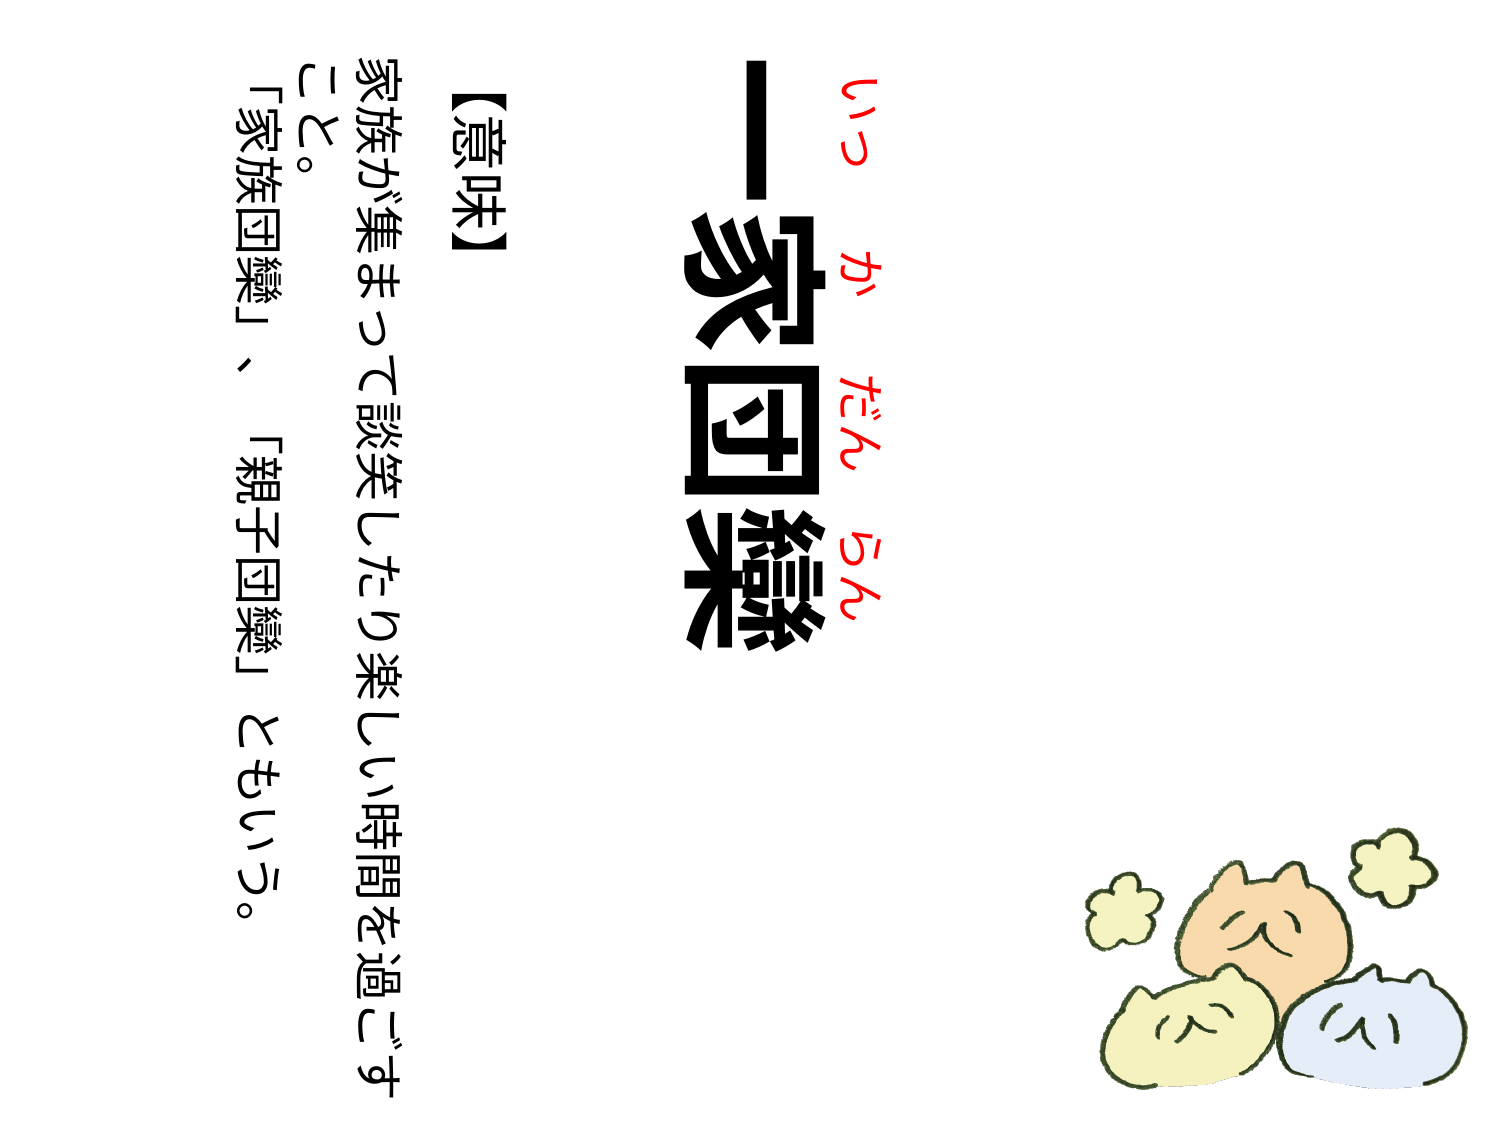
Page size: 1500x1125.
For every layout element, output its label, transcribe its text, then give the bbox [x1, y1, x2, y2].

text_box 一家団欒 [643, 40, 857, 1104]
text_box 【意味】 家族が集まって談笑したり楽しい時間を過ごすこと。 「家族団欒」、「親子団欒」ともいう。 [0, 40, 523, 1125]
picture [1075, 758, 1474, 1125]
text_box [809, 34, 901, 663]
